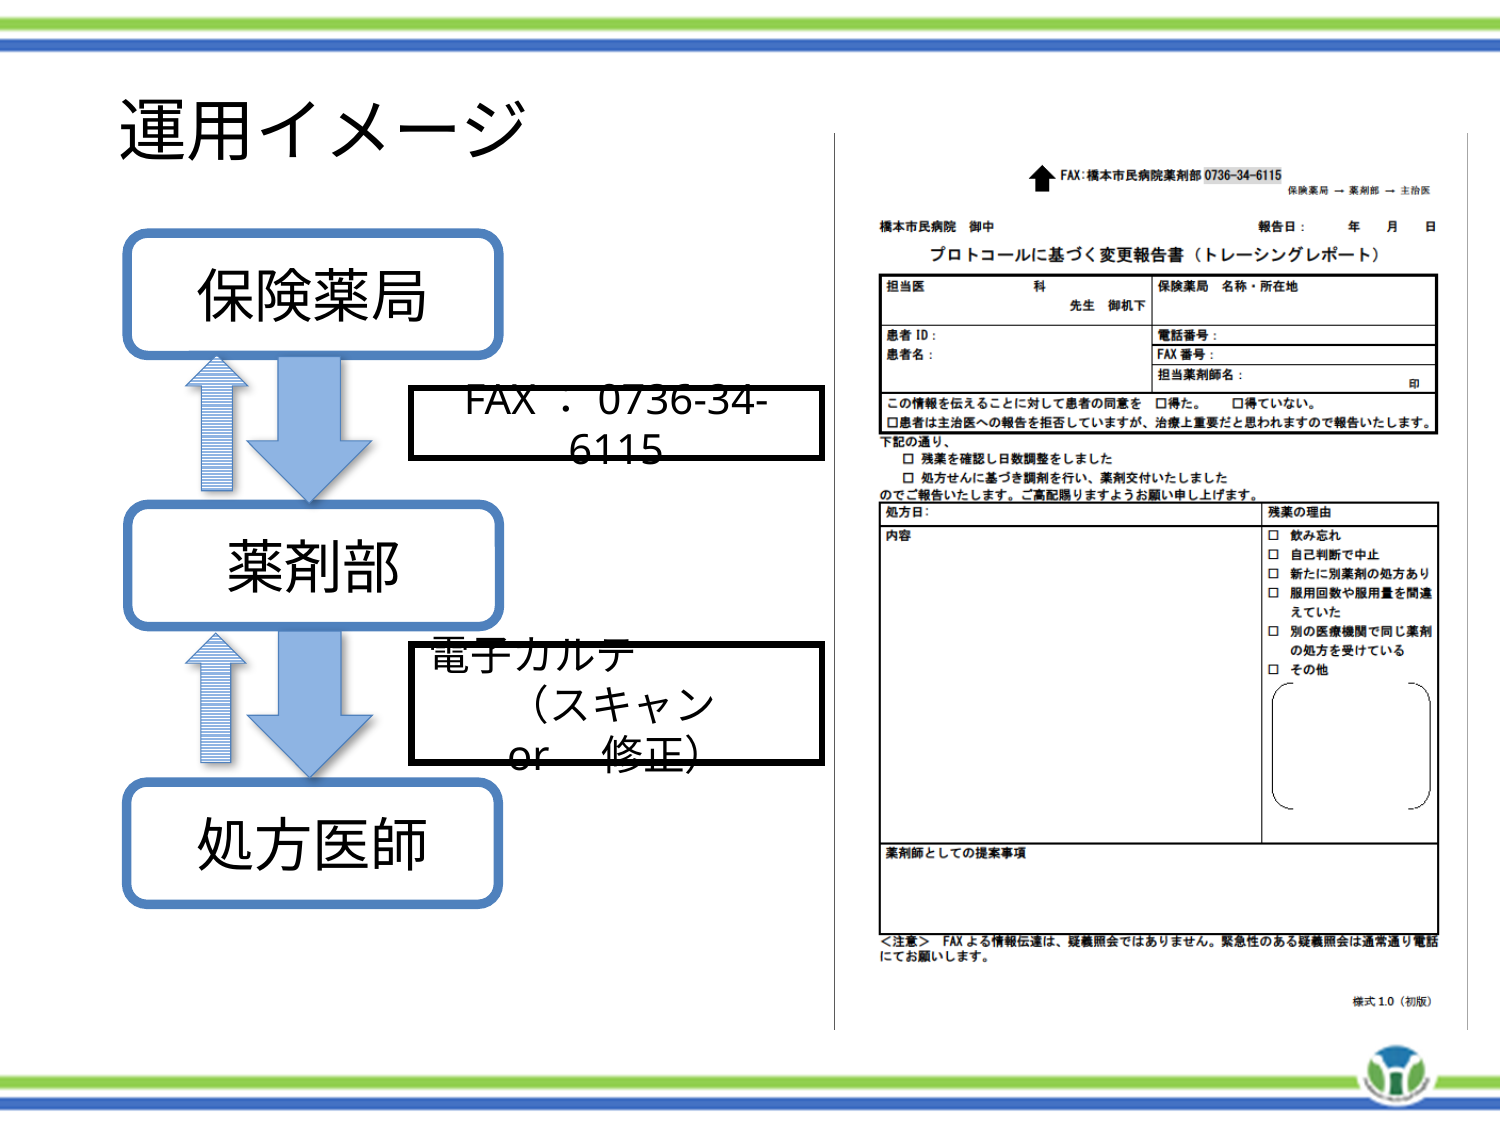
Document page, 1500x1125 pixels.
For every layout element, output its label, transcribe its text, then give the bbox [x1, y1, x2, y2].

text_box 保険薬局 [126, 232, 500, 357]
text_box 処方医師 [125, 781, 500, 906]
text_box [834, 133, 1468, 1030]
text_box [245, 355, 373, 505]
text_box [246, 630, 374, 779]
text_box FAX：0736-34-6115 [410, 387, 823, 459]
text_box [184, 354, 250, 492]
title 運用イメージ [103, 76, 1397, 191]
text_box 電子カルテ （スキャン or 修正） [410, 644, 823, 763]
text_box 薬剤部 [126, 503, 501, 628]
picture [0, 0, 1500, 1125]
text_box [184, 632, 247, 764]
